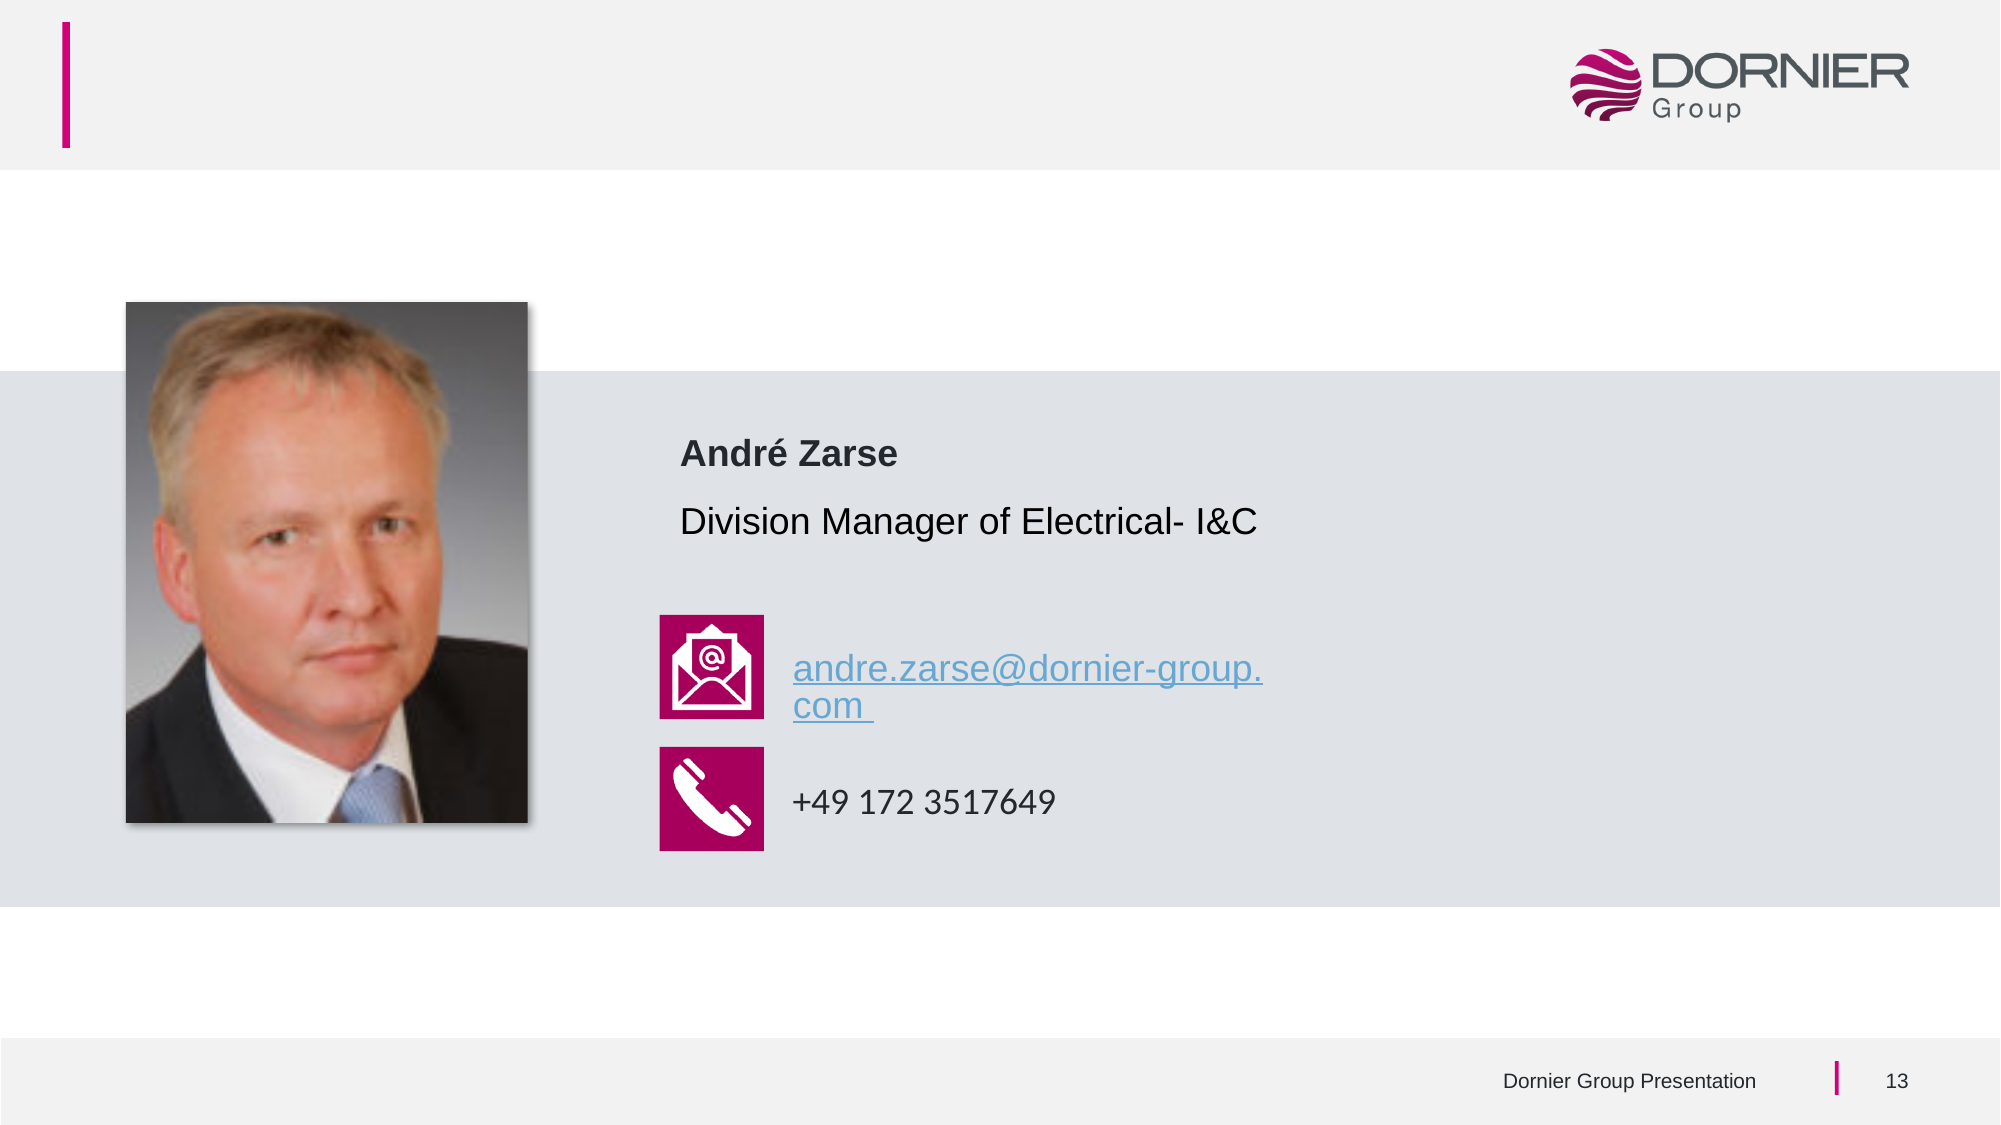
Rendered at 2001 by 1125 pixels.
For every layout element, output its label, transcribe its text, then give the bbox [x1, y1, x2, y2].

picture [125, 302, 528, 823]
picture [1561, 47, 1915, 133]
footer Dornier Group Presentation [88, 1049, 1772, 1110]
slide_number 13 [1826, 1049, 1909, 1110]
picture [664, 619, 759, 714]
picture [665, 750, 759, 844]
list andre.zarse@dornier-group.com [775, 635, 1295, 698]
list +49 172 3517649 [775, 730, 1428, 868]
list Division Manager of Electrical- I&C [662, 488, 1295, 551]
list André Zarse [662, 420, 1295, 483]
